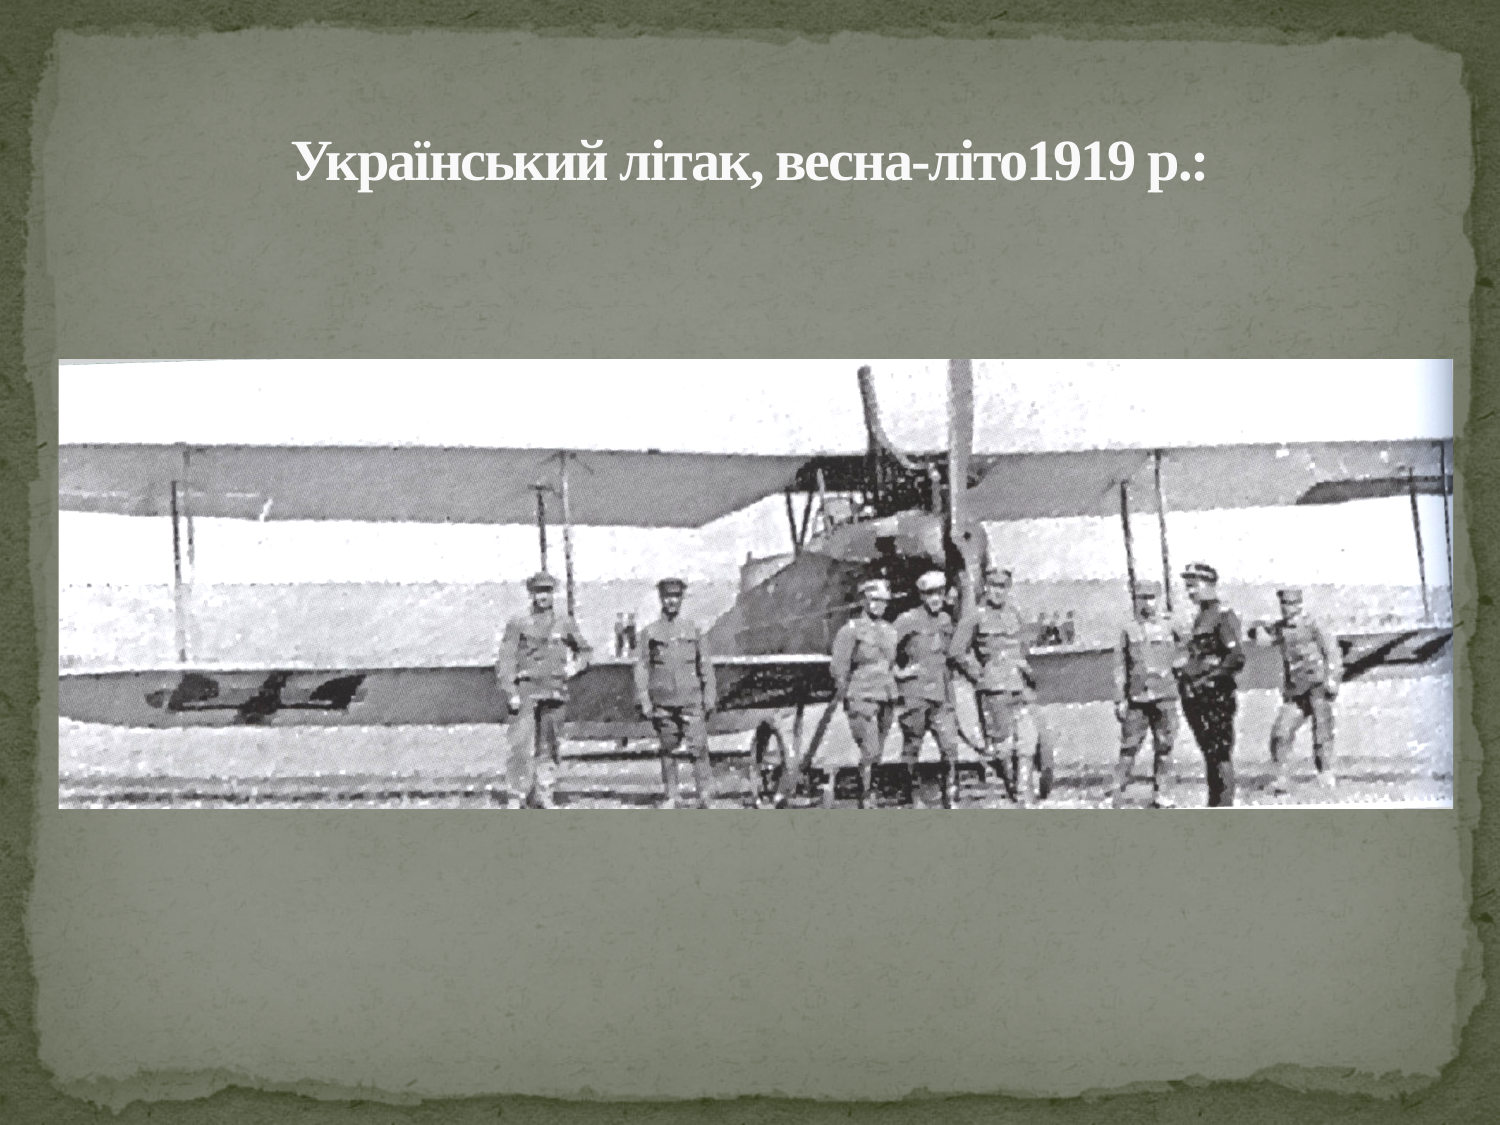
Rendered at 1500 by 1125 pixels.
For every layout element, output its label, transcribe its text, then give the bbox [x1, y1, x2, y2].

title Український літак, весна-літо1919 р.: [74, 24, 1425, 200]
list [59, 360, 1455, 810]
